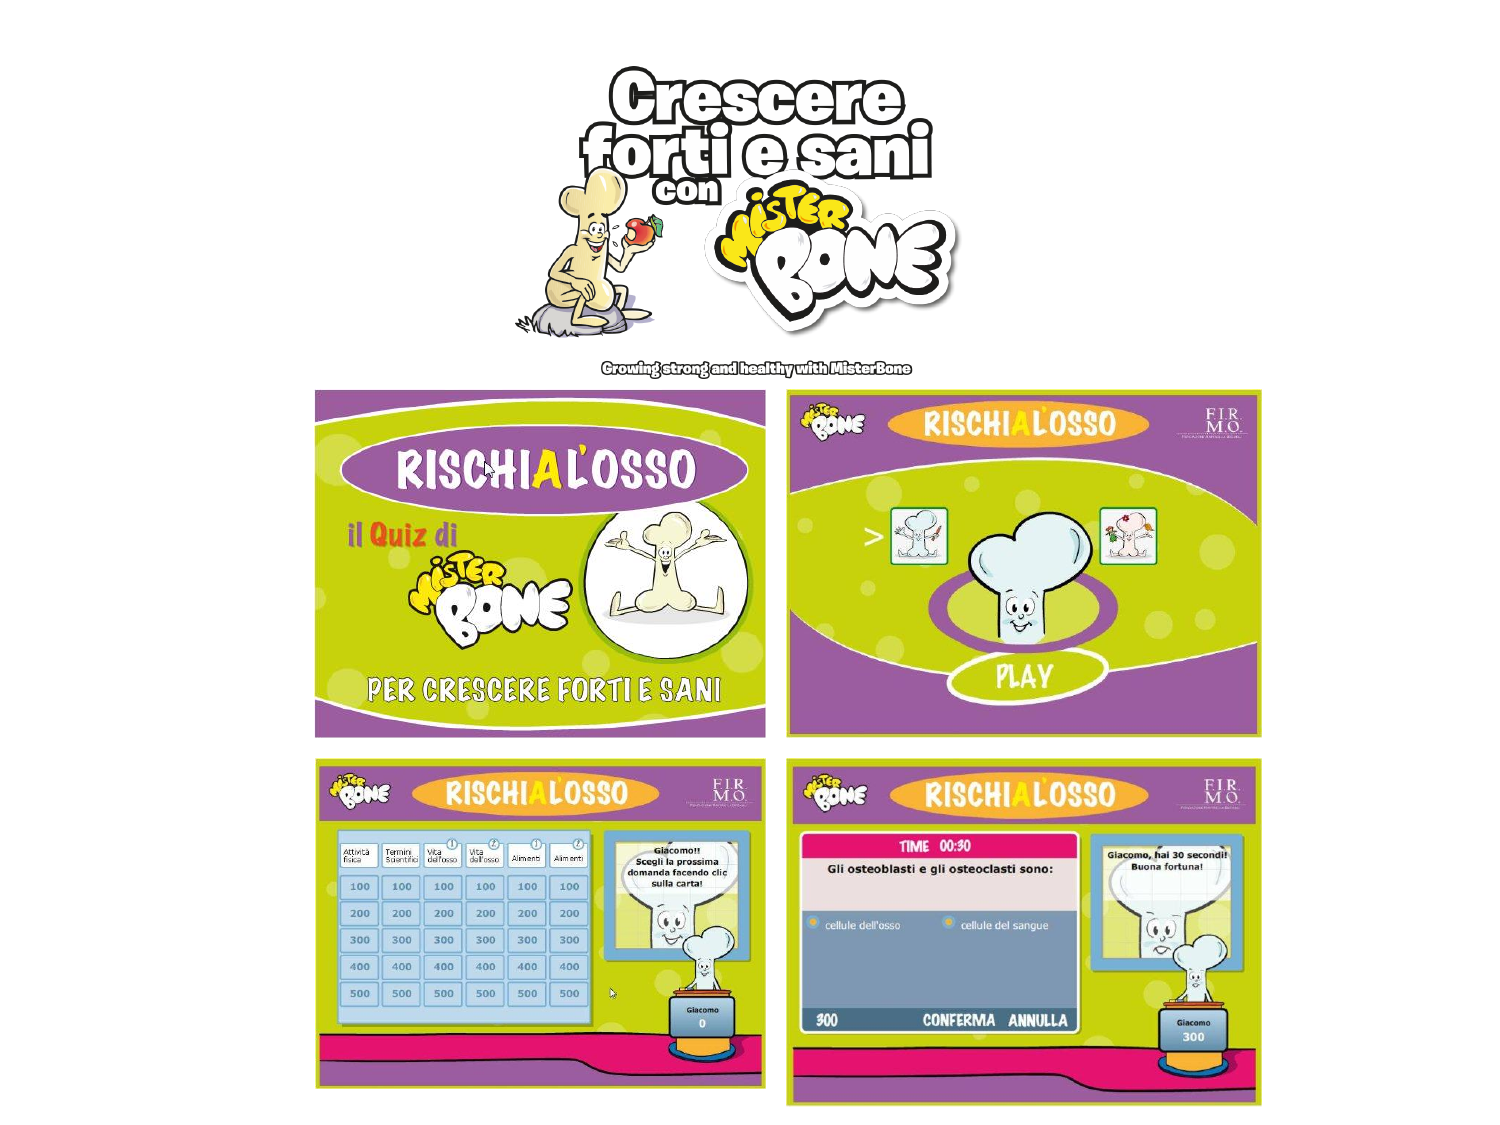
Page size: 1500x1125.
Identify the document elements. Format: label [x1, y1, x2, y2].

picture [515, 66, 968, 380]
text_box [313, 389, 1263, 1107]
